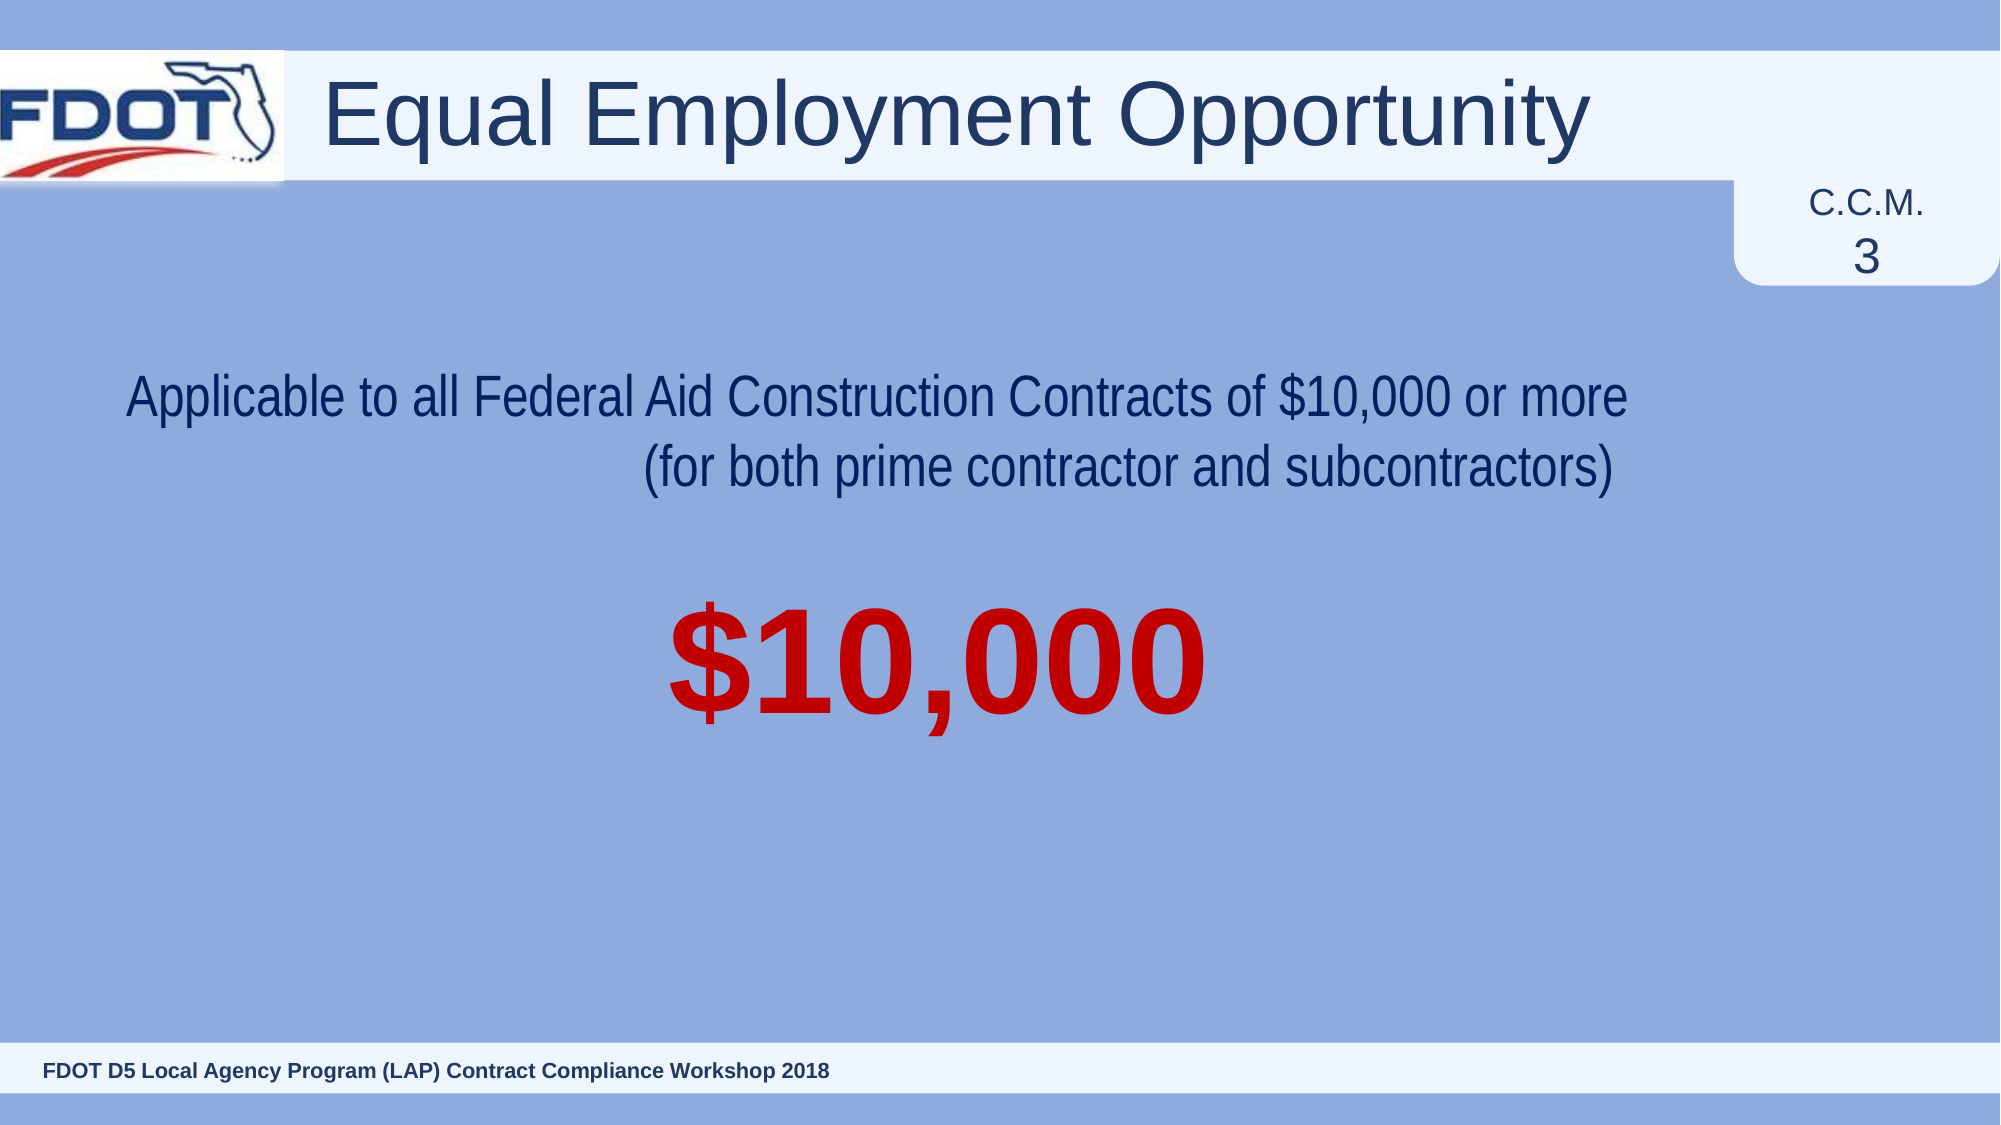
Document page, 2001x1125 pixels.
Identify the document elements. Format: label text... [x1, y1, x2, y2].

slide_number 55 [1412, 1042, 1863, 1103]
text_box $10,000 [477, 556, 1402, 751]
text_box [1733, 101, 2000, 292]
title Equal Employment Opportunity [307, 50, 2000, 181]
picture [0, 50, 284, 181]
list Applicable to all Federal Aid Construction Contracts of $10,000 or more (for both prime contractor and subcontractors) [108, 351, 1834, 1065]
